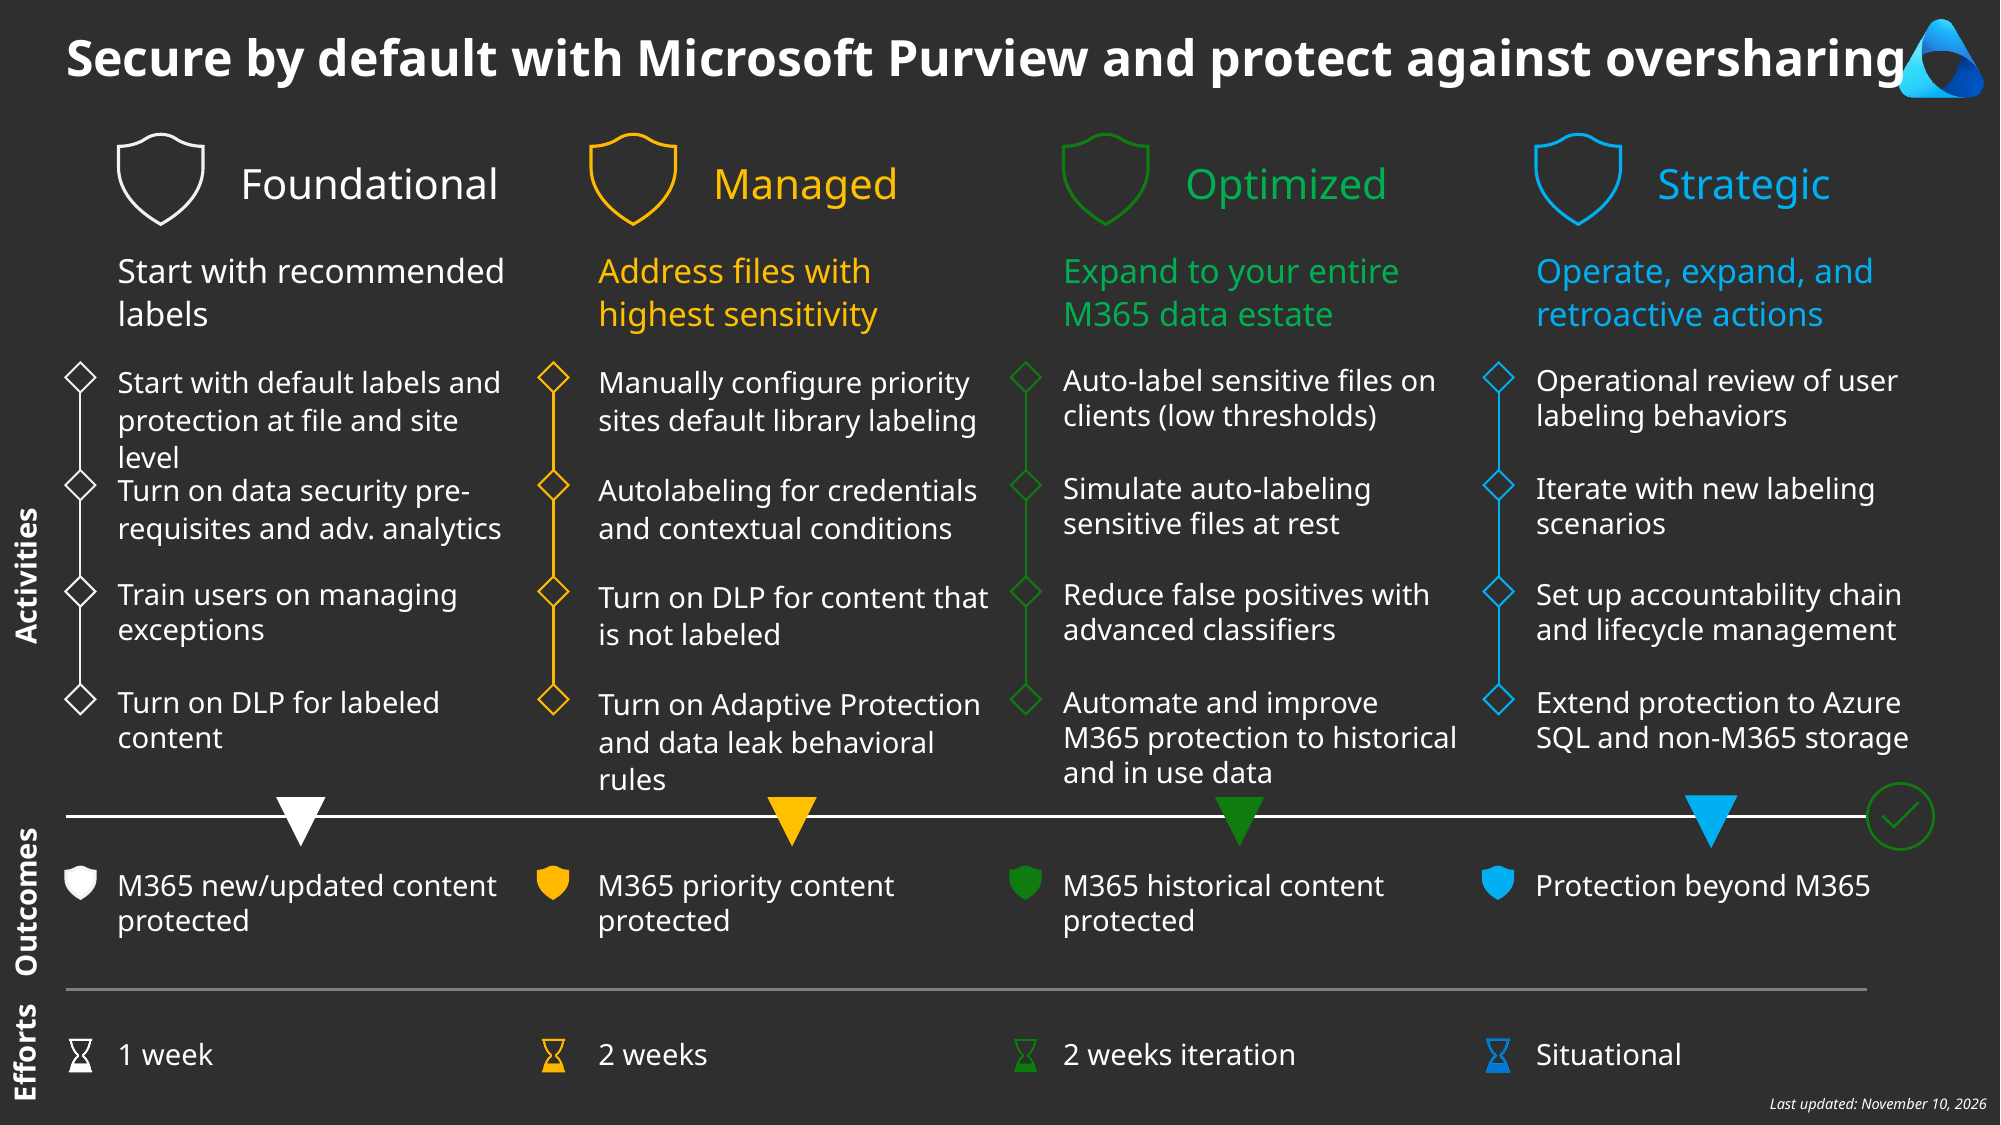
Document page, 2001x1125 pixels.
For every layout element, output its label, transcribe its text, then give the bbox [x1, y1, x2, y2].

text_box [65, 362, 516, 756]
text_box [60, 1035, 516, 1076]
text_box Efforts [6, 973, 42, 1125]
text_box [1010, 797, 1460, 938]
text_box [1874, 783, 1927, 796]
picture [1894, 12, 1987, 104]
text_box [533, 1035, 996, 1076]
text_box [590, 134, 996, 331]
text_box Outcomes [7, 822, 43, 983]
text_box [117, 134, 516, 331]
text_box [1477, 1035, 1934, 1076]
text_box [1483, 362, 1956, 756]
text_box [1483, 796, 1933, 903]
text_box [1535, 134, 1934, 331]
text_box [1010, 362, 1461, 791]
text_box Activities [7, 362, 43, 791]
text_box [1005, 1035, 1461, 1076]
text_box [1063, 134, 1461, 331]
text_box Secure by default with Microsoft Purview and protect against oversharing [65, 26, 1956, 87]
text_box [538, 797, 996, 938]
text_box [538, 362, 996, 758]
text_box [65, 797, 515, 938]
text_box Last updated: September 16, 2024 [1589, 1094, 1987, 1115]
